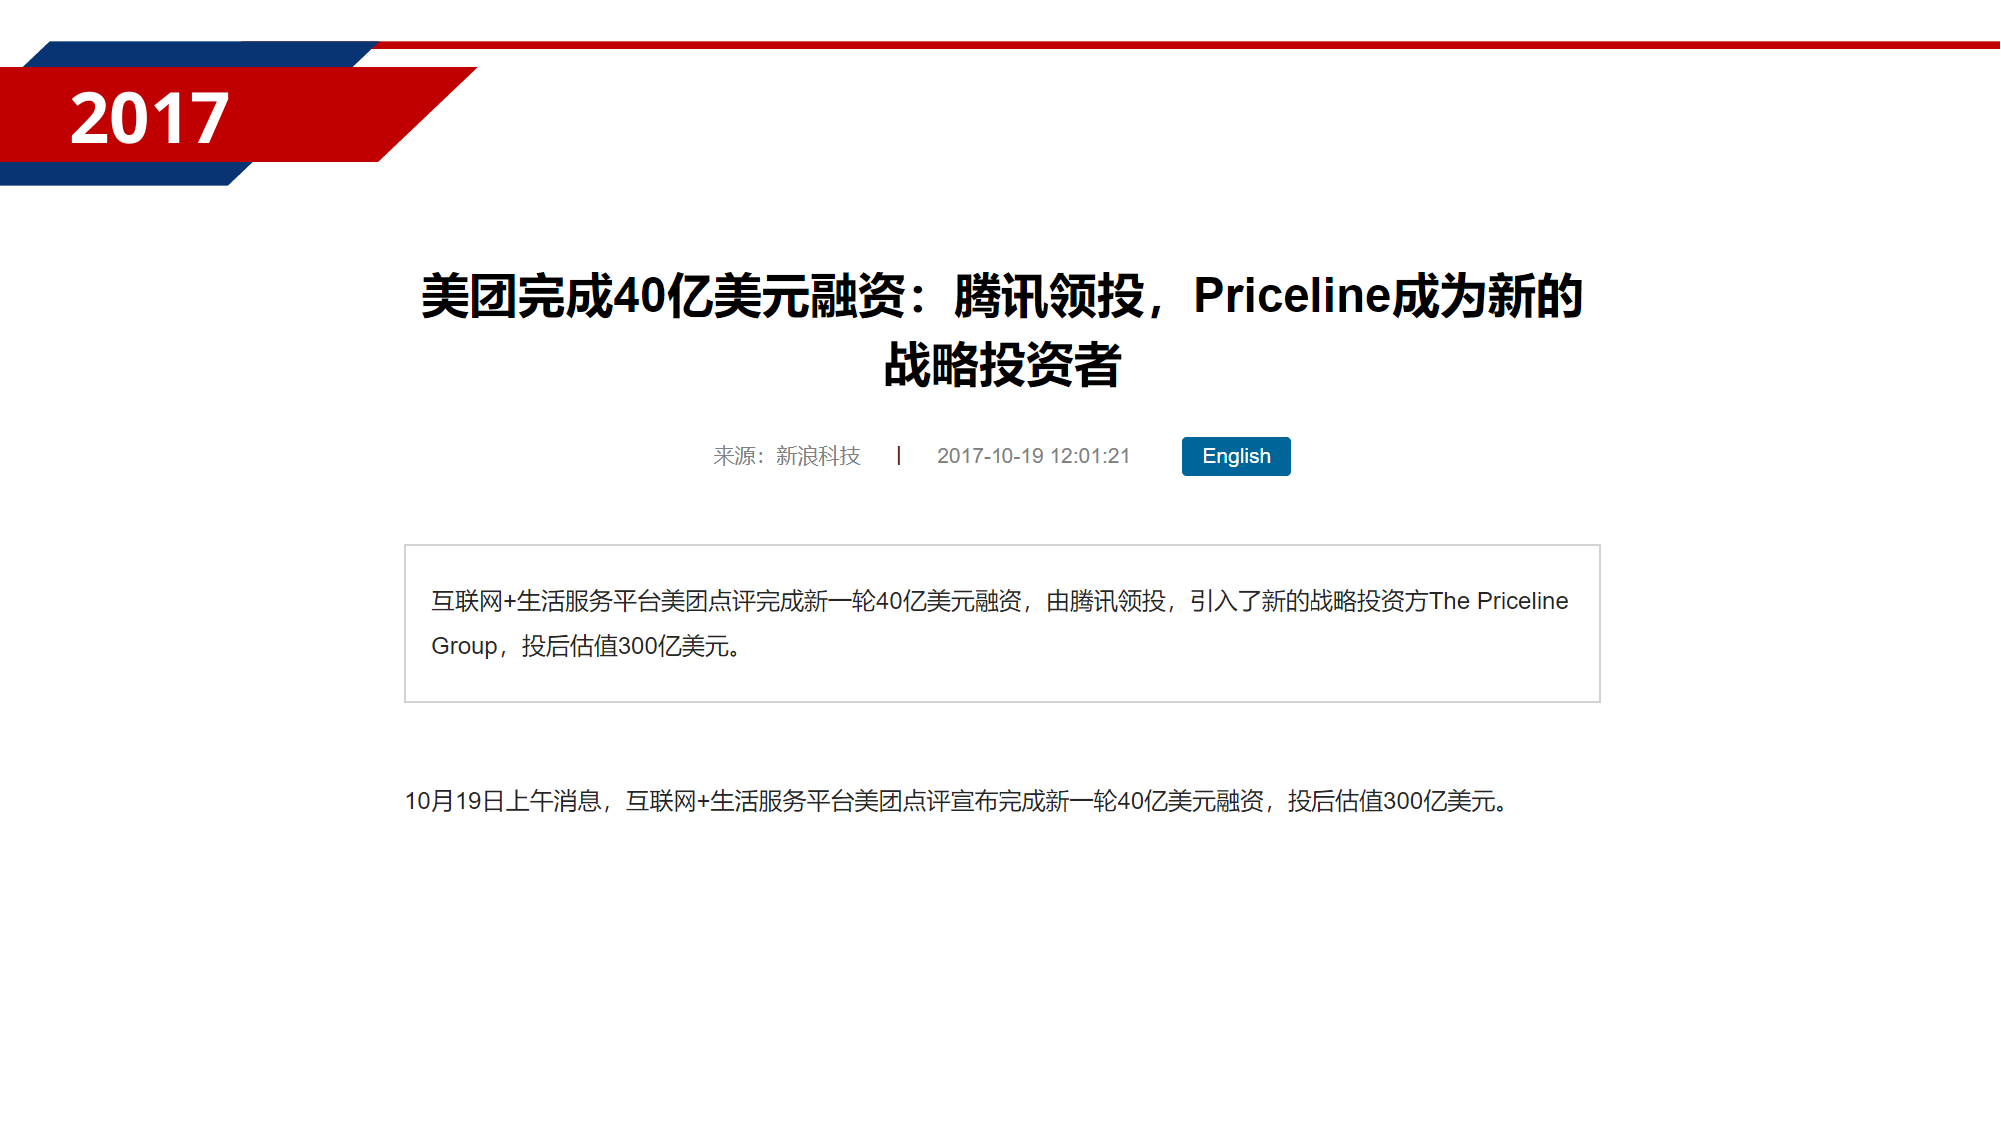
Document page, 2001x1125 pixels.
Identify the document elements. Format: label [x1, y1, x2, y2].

text_box [240, 40, 2000, 50]
picture [379, 224, 1622, 856]
text_box [0, 41, 478, 186]
